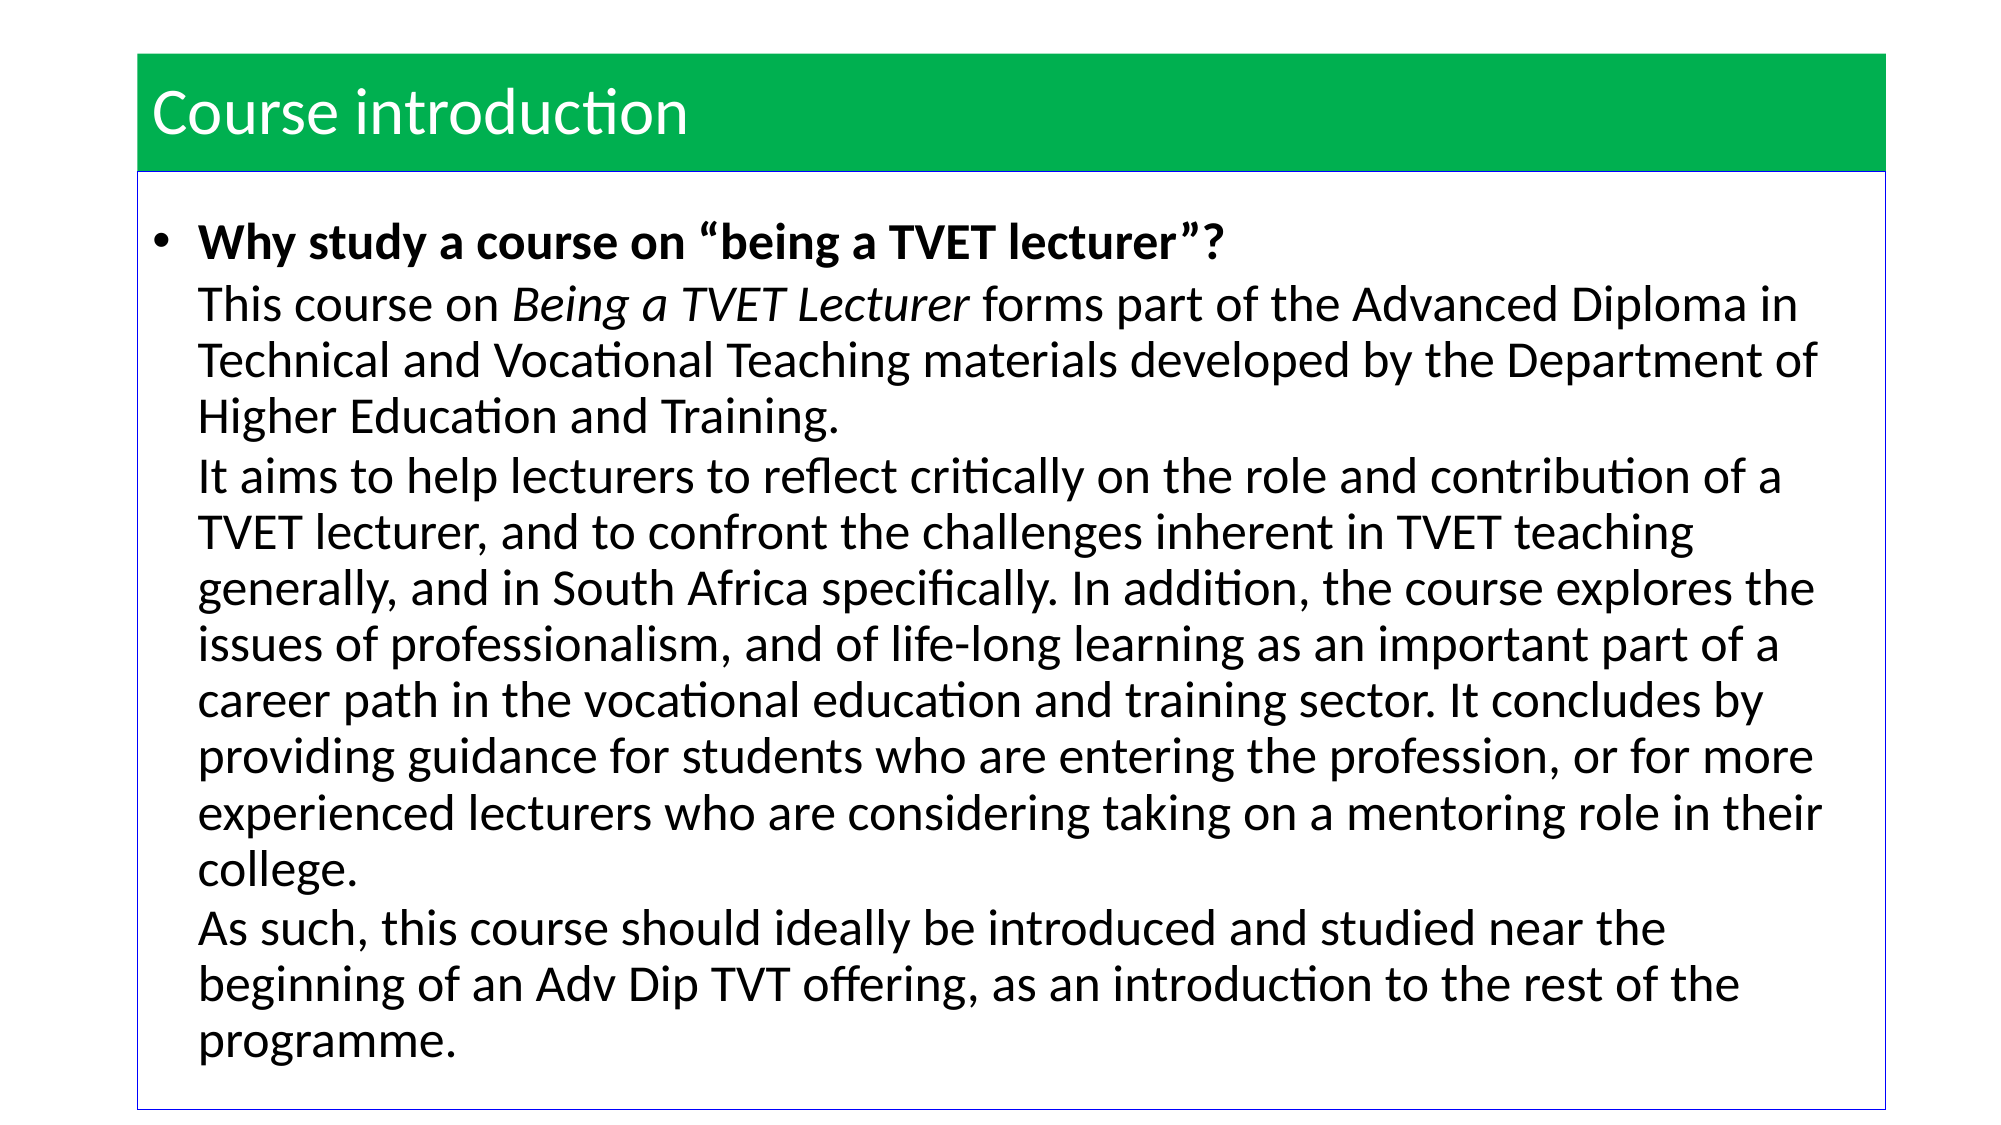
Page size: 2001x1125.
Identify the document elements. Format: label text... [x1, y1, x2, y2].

list Why study a course on “being a TVET lecturer”? This course on Being a TVET Lecturer forms part of the Advanced Diploma in Technical and Vocational Teaching materials developed by the Department of Higher Education and Training. It aims to help lecturers to reflect critically on the role and contribution of a TVET lecturer, and to confront the challenges inherent in TVET teaching generally, and in South Africa specifically. In addition, the course explores the issues of professionalism, and of life-long learning as an important part of a career path in the vocational education and training sector. It concludes by providing guidance for students who are entering the profession, or for more experienced lecturers who are considering taking on a mentoring role in their college. As such, this course should ideally be introduced and studied near the beginning of an Adv Dip TVT offering, as an introduction to the rest of the programme. [137, 171, 1886, 1110]
title Course introduction [137, 53, 1886, 171]
